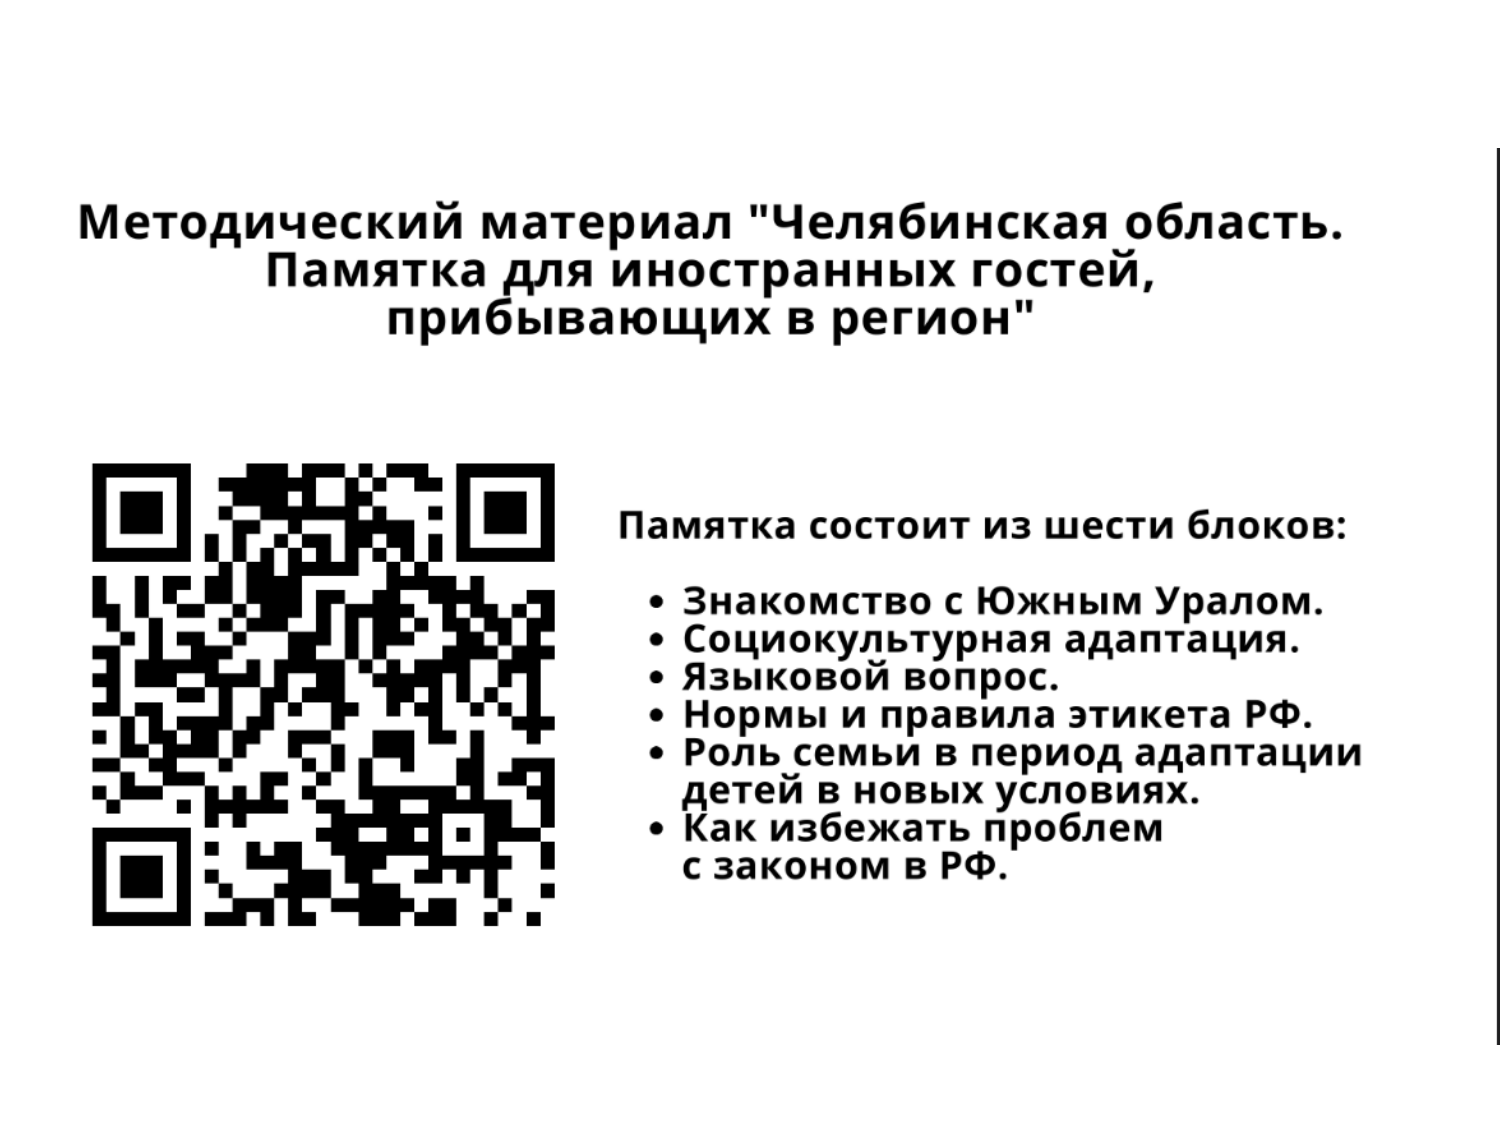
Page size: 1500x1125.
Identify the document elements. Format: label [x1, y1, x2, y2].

picture [11, 148, 1500, 1046]
